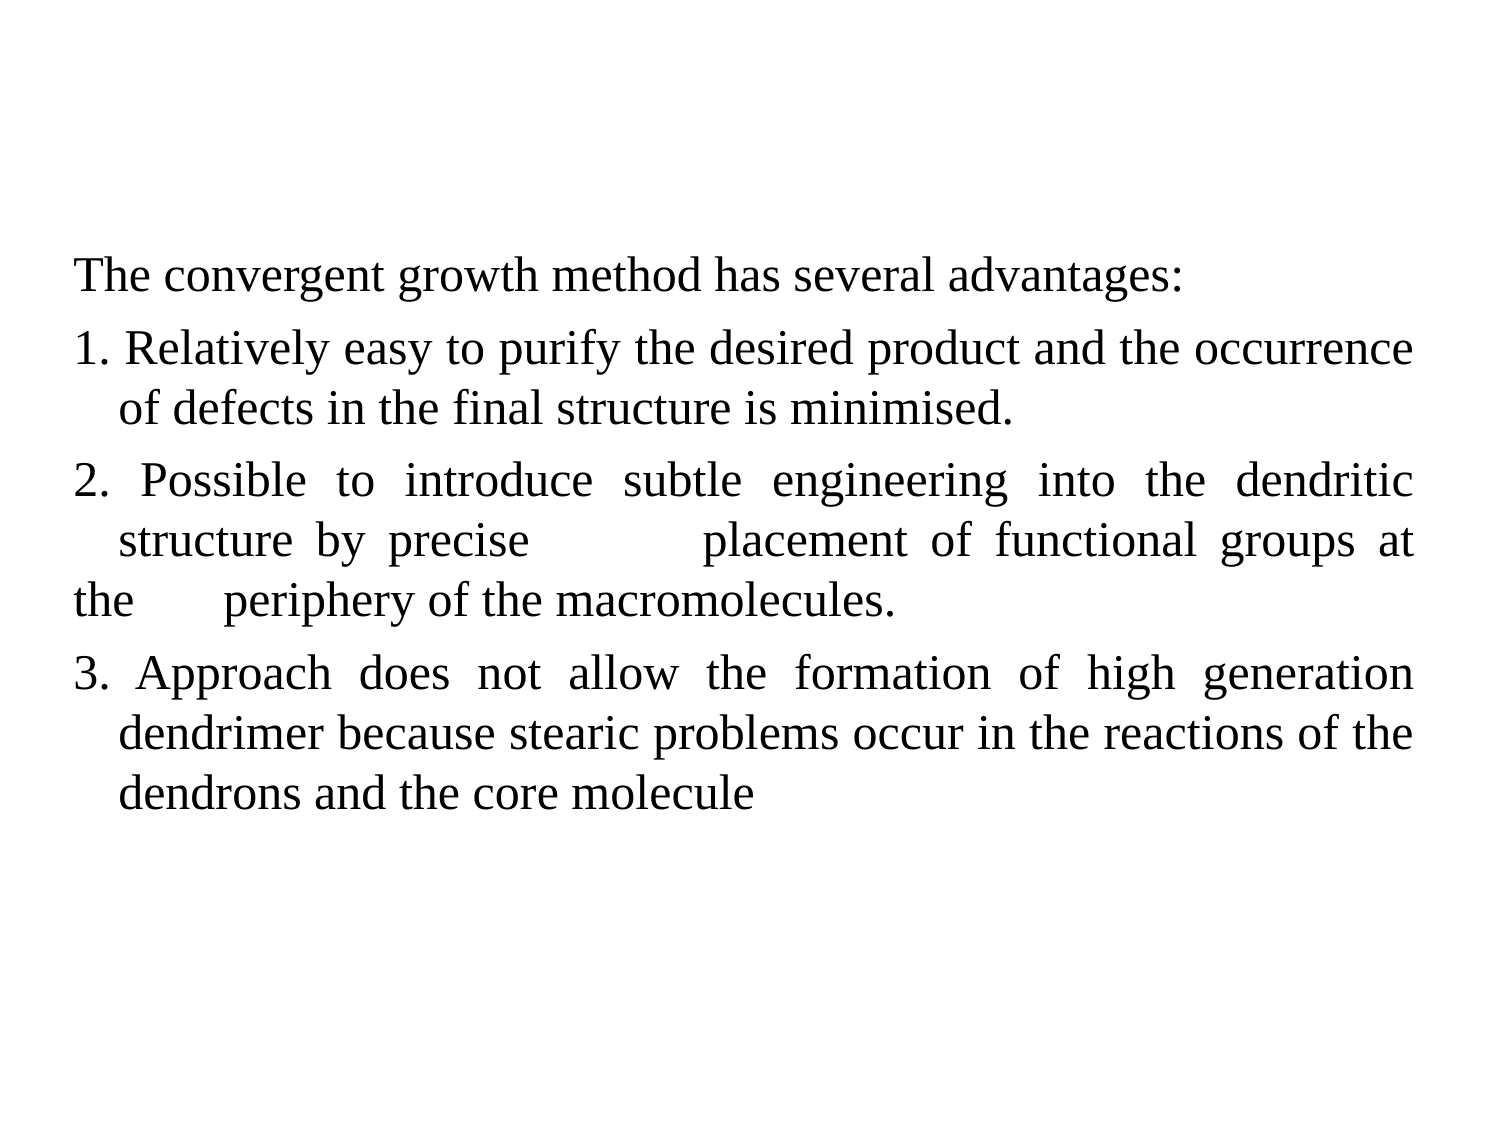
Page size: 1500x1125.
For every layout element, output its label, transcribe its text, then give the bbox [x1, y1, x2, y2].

text_box The convergent growth method has several advantages: 1. Relatively easy to purify the desired product and the occurrence of defects in the final structure is minimised. 2. Possible to introduce subtle engineering into the dendritic structure by precise placement of functional groups at the periphery of the macromolecules. 3. Approach does not allow the formation of high generation dendrimer because stearic problems occur in the reactions of the dendrons and the core molecule [58, 234, 1430, 827]
